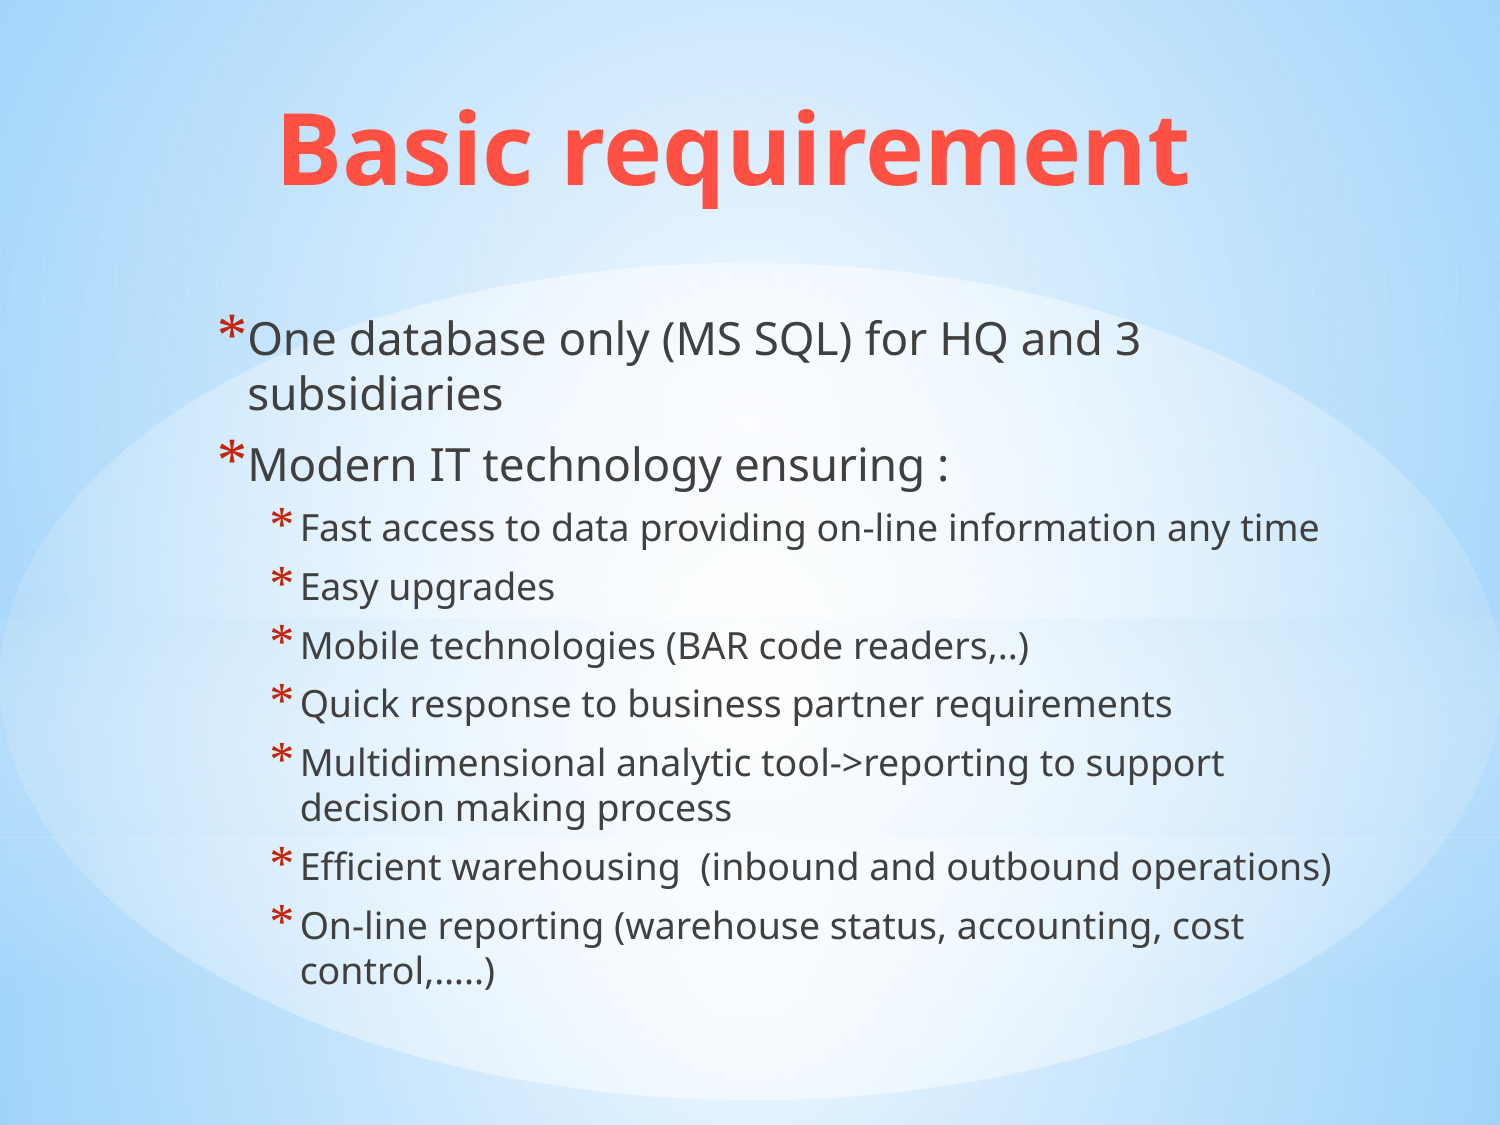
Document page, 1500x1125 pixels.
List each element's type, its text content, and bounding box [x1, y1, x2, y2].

text_box Basic requirement [260, 78, 1207, 214]
list One database only (MS SQL) for HQ and 3 subsidiaries Modern IT technology ensuring : Fast access to data providing on-line information any time Easy upgrades Mobile technologies (BAR code readers,..) Quick response to business partner requirements Multidimensional analytic tool->reporting to support decision making process Efficient warehousing (inbound and outbound operations) On-line reporting (warehouse status, accounting, cost control,…..) [194, 302, 1388, 1012]
